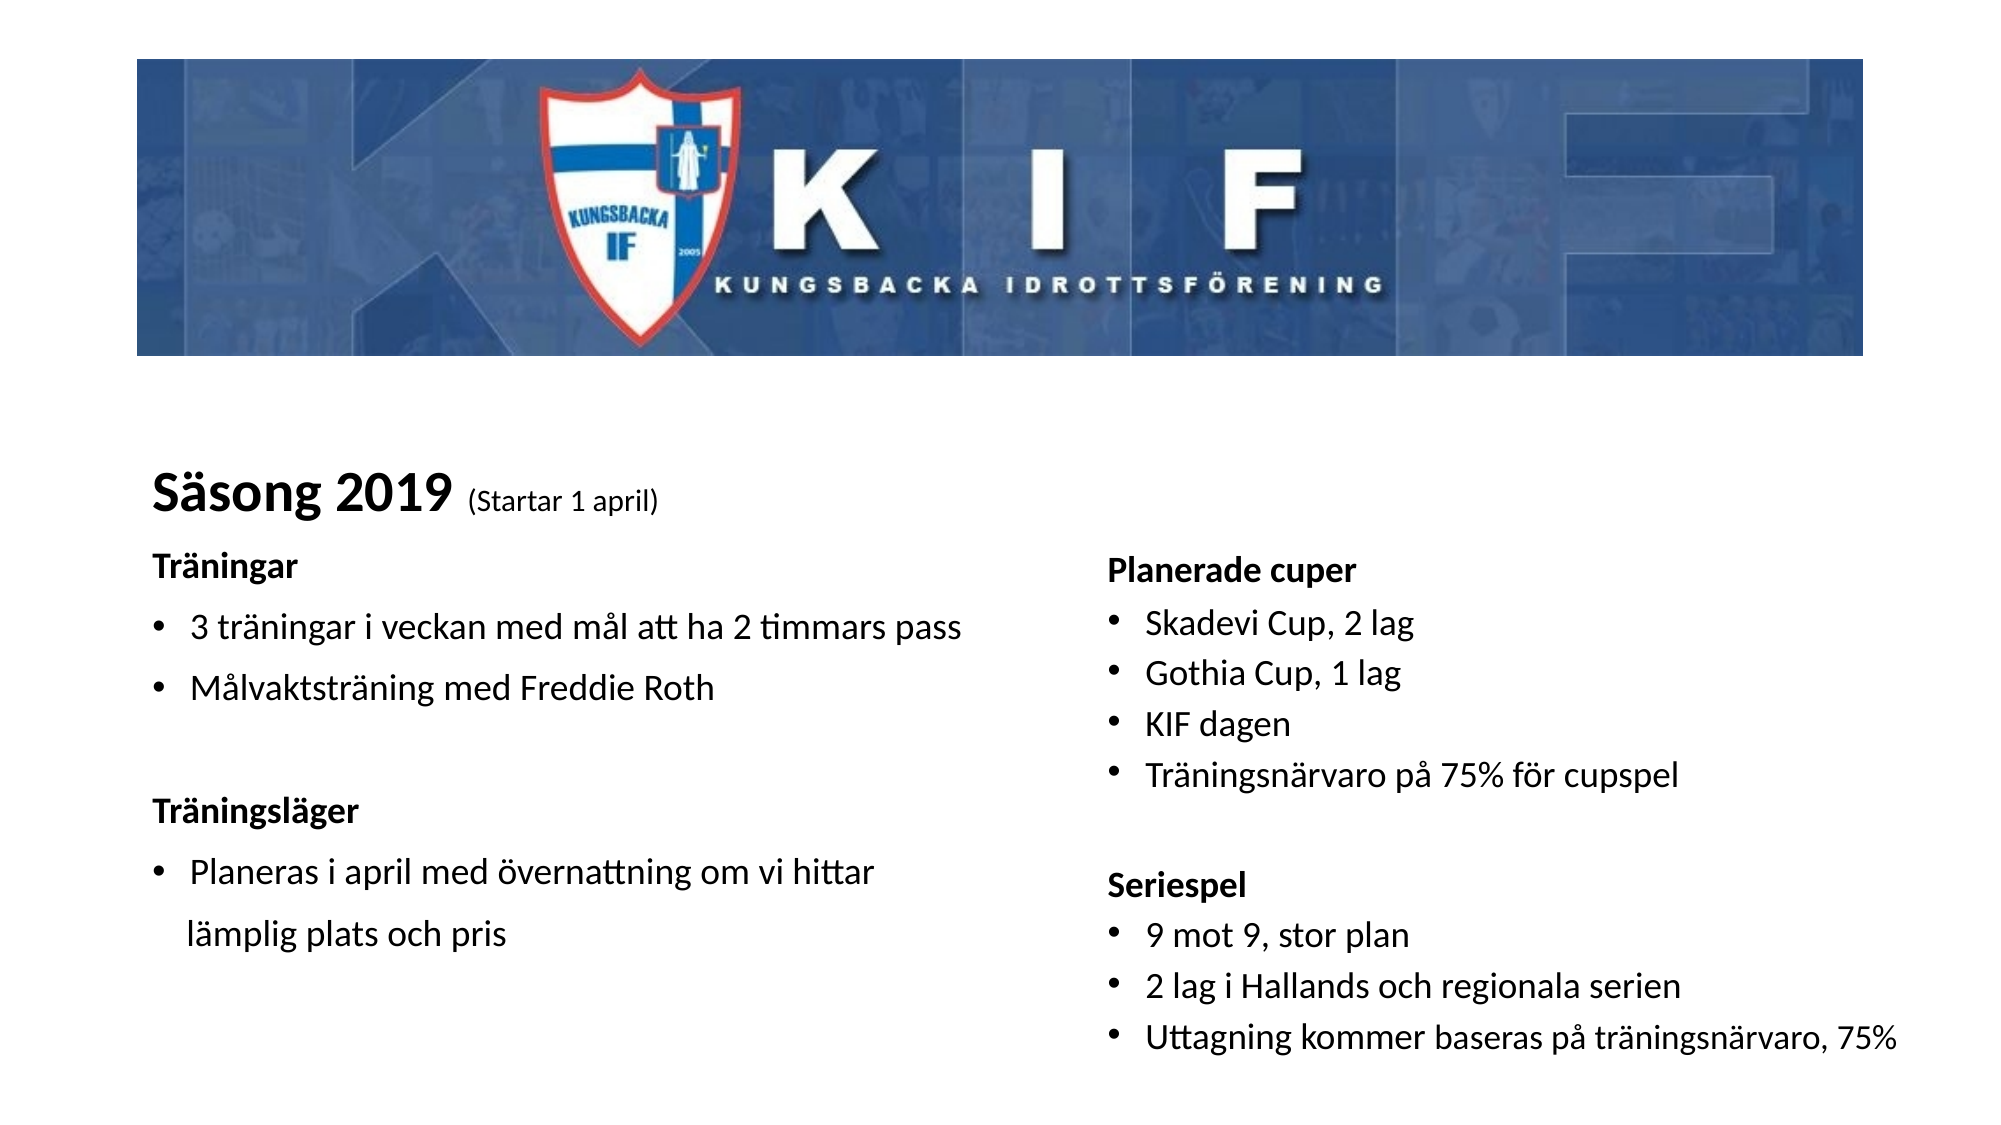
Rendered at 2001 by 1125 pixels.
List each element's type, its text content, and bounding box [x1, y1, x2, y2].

list Säsong 2019 (Startar 1 april) Träningar 3 träningar i veckan med mål att ha 2 timmars pass Målvaktsträning med Freddie Roth Träningsläger Planeras i april med övernattning om vi hittar lämplig plats och pris [137, 359, 1093, 1091]
picture [137, 59, 1863, 356]
text_box Planerade cuper Skadevi Cup, 2 lag Gothia Cup, 1 lag KIF dagen Träningsnärvaro på 75% för cupspel Seriespel 9 mot 9, stor plan 2 lag i Hallands och regionala serien Uttagning kommer baseras på träningsnärvaro, 75% [1092, 334, 2000, 1066]
